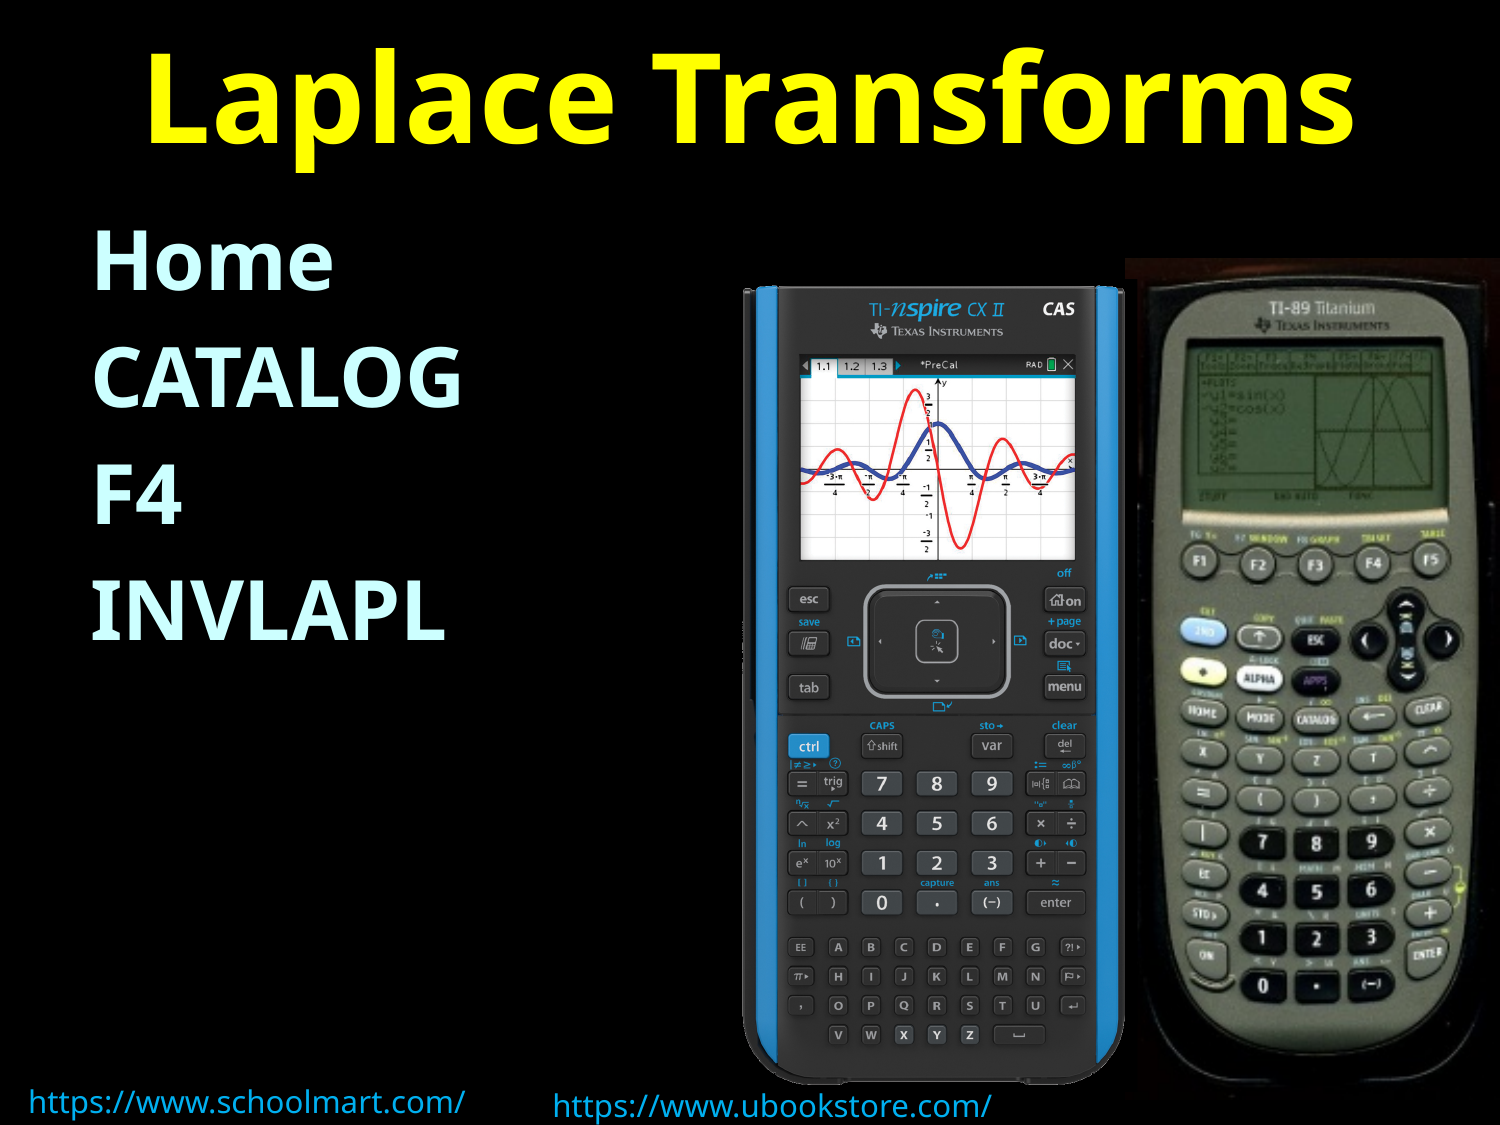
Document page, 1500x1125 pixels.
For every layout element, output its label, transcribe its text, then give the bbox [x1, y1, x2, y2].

text_box https://www.ubookstore.com/site/product_images/TI-89-Titanium-Calculator_Main-1.jpg?resizeid=6&resizeh=1920&resizew=1920 [537, 1078, 1083, 1125]
title Laplace Transforms [0, 0, 1500, 188]
picture [730, 257, 1500, 1101]
text_box https://www.schoolmart.com/wp-content/uploads/2016/04/ti-nspcxii-cas.jpg [13, 1074, 525, 1125]
list Home CATALOG F4 INVLAPL [75, 200, 1425, 1125]
